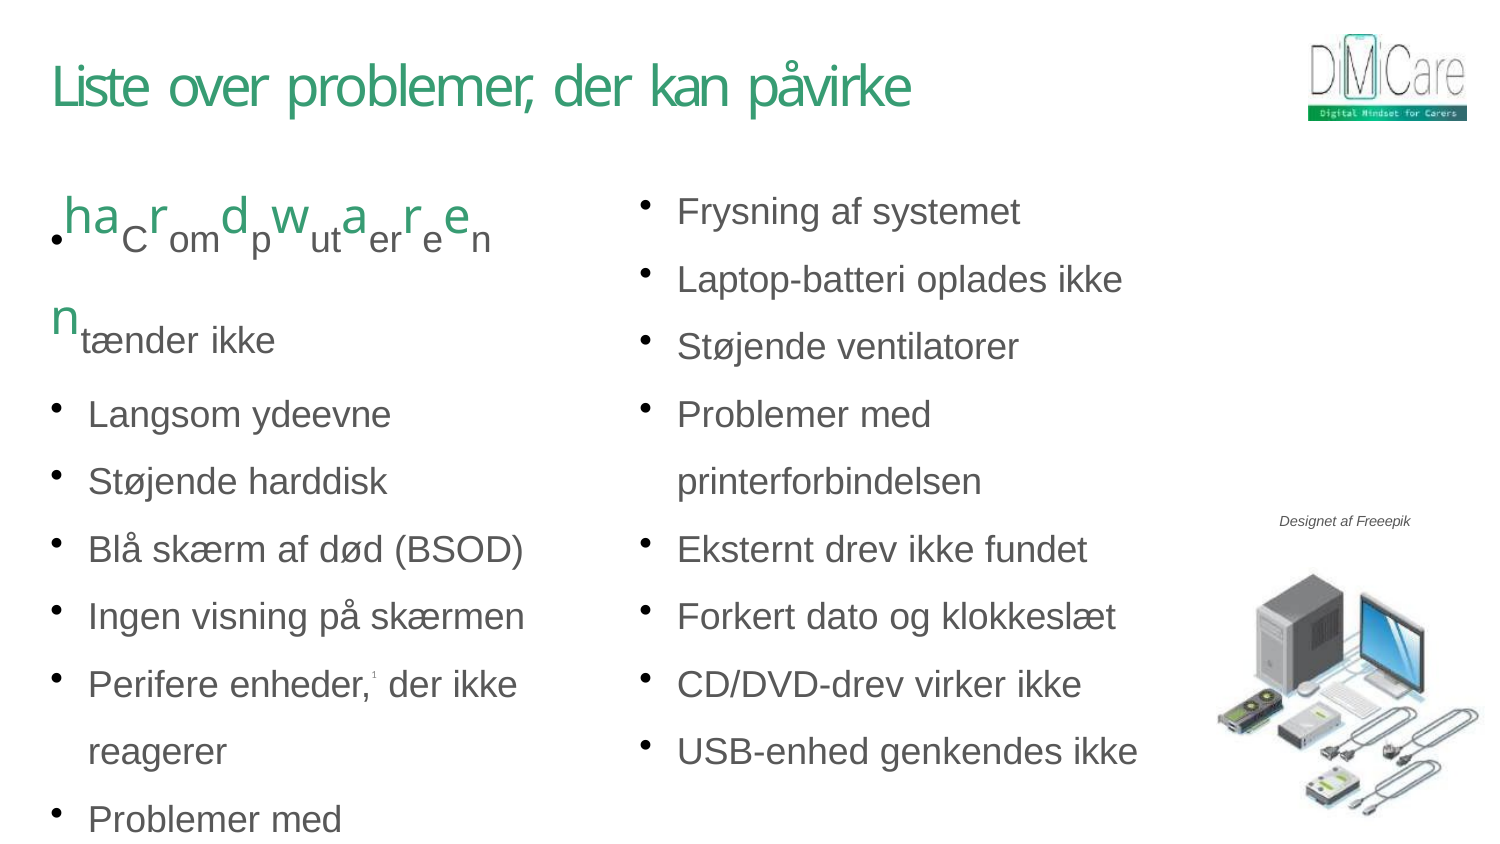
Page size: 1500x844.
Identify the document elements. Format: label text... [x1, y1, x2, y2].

text_box •haCromdpwutaerreen ntænder ikke Langsom ydeevne Støjende harddisk Blå skærm af død (BSOD) Ingen visning på skærmen Perifere enheder,1 der ikke reagerer Problemer med internetforbindelse Forvrænget grafik [44, 138, 534, 844]
picture [1308, 33, 1468, 121]
text_box Designet af Freeepik [1277, 510, 1416, 530]
title Liste over problemer, der kan påvirke [48, 47, 1050, 191]
picture [1216, 567, 1485, 826]
text_box Frysning af systemet Laptop-batteri oplades ikke Støjende ventilatorer Problemer med printerforbindelsen Eksternt drev ikke fundet Forkert dato og klokkeslæt CD/DVD-drev virker ikke USB-enhed genkendes ikke [637, 162, 1144, 773]
